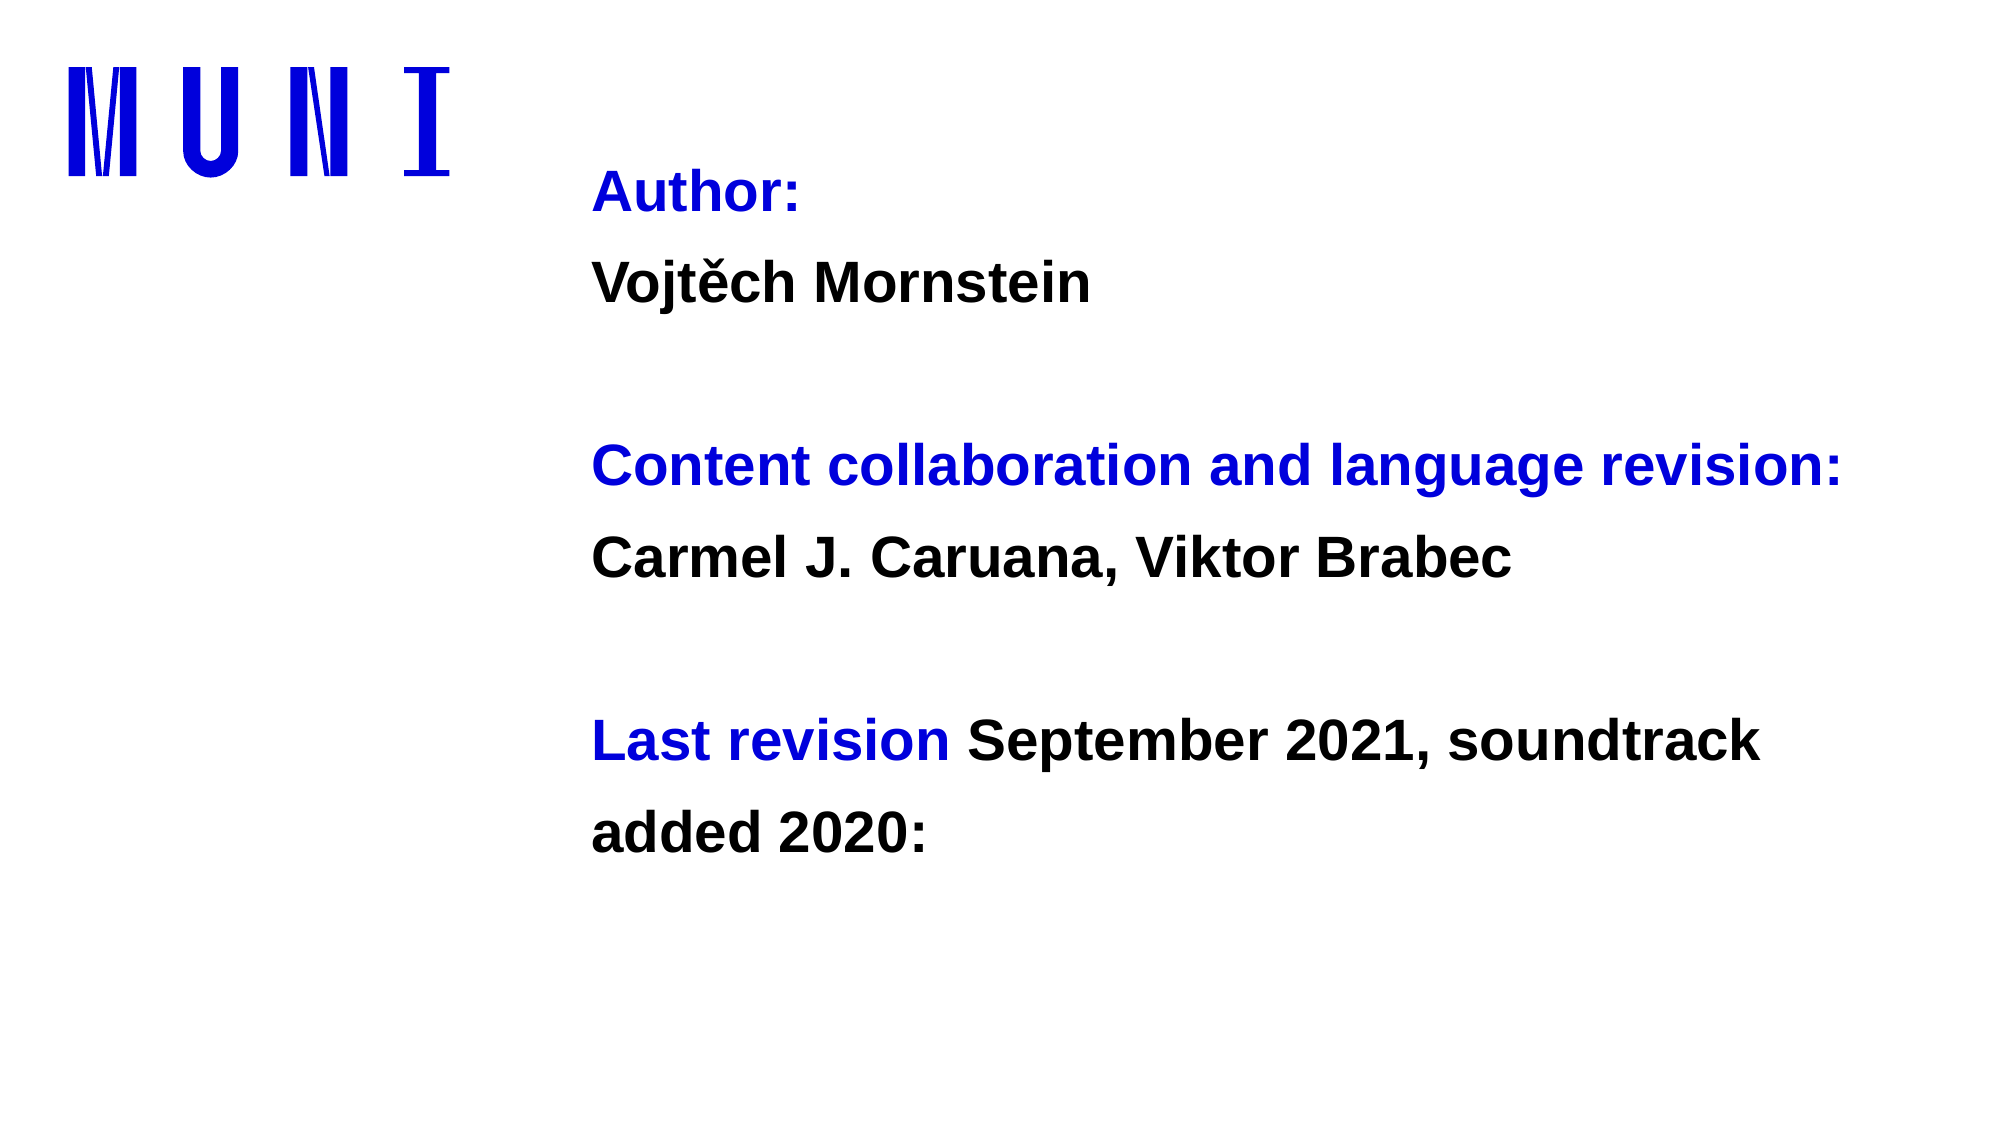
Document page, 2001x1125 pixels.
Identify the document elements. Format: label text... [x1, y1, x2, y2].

title Author: Vojtěch Mornstein Content collaboration and language revision: Carmel J. Caruana, Viktor Brabec Last revision September 2021, soundtrack added 2020: [576, 123, 1912, 939]
